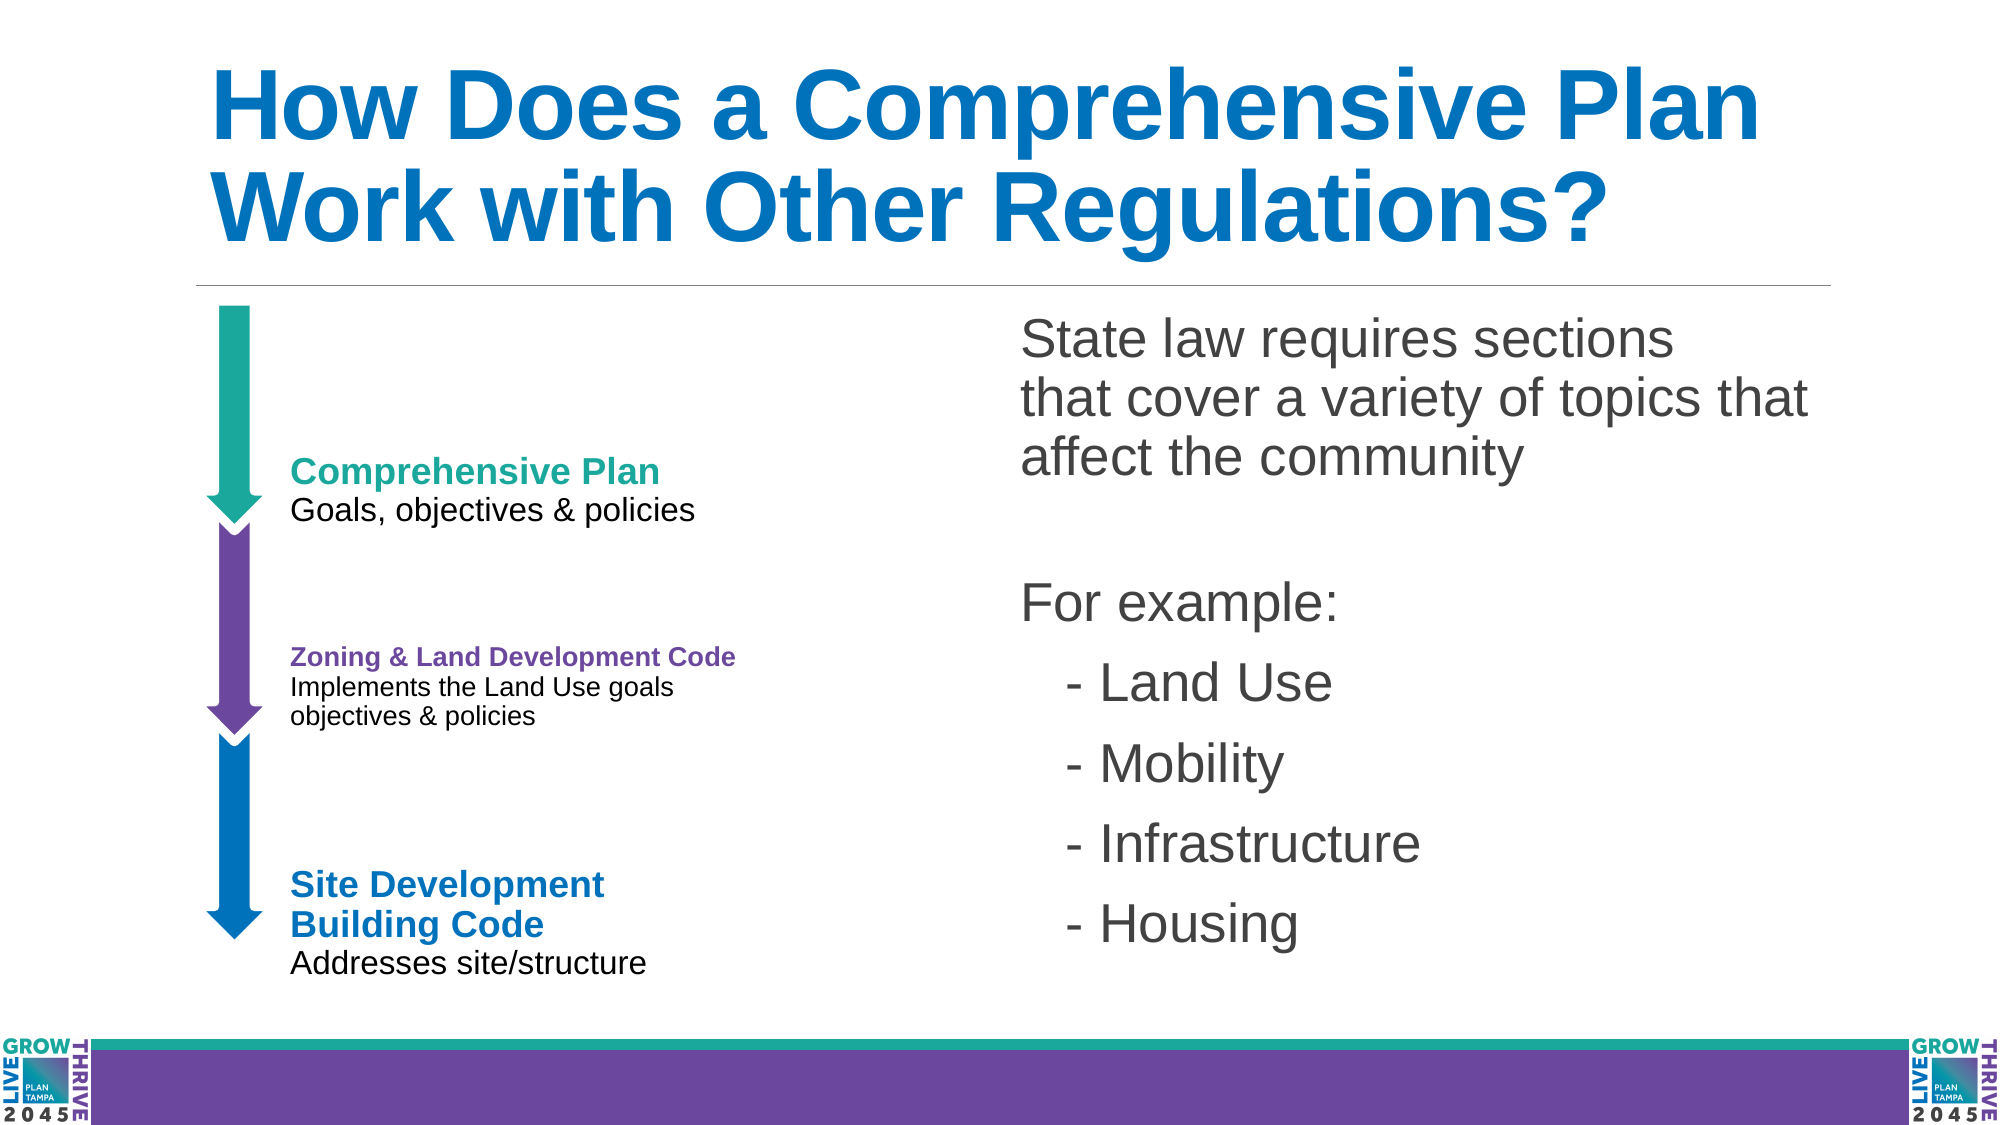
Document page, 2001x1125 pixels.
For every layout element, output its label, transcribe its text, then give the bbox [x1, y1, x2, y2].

picture [0, 1035, 91, 1125]
text_box Comprehensive Plan Goals, objectives & policies [290, 444, 744, 579]
text_box [193, 299, 276, 532]
title How Does a Comprehensive Plan Work with Other Regulations? [195, 31, 1845, 269]
list State law requires sections that cover a variety of topics that affect the community For example: - Land Use - Mobility - Infrastructure - Housing [1020, 302, 1830, 963]
picture [1909, 1035, 2000, 1125]
text_box Zoning & Land Development Code Implements the Land Use goals objectives & policies [290, 635, 744, 769]
text_box Site Development Building Code Addresses site/structure [290, 857, 744, 991]
text_box [193, 723, 276, 948]
text_box [193, 512, 276, 743]
